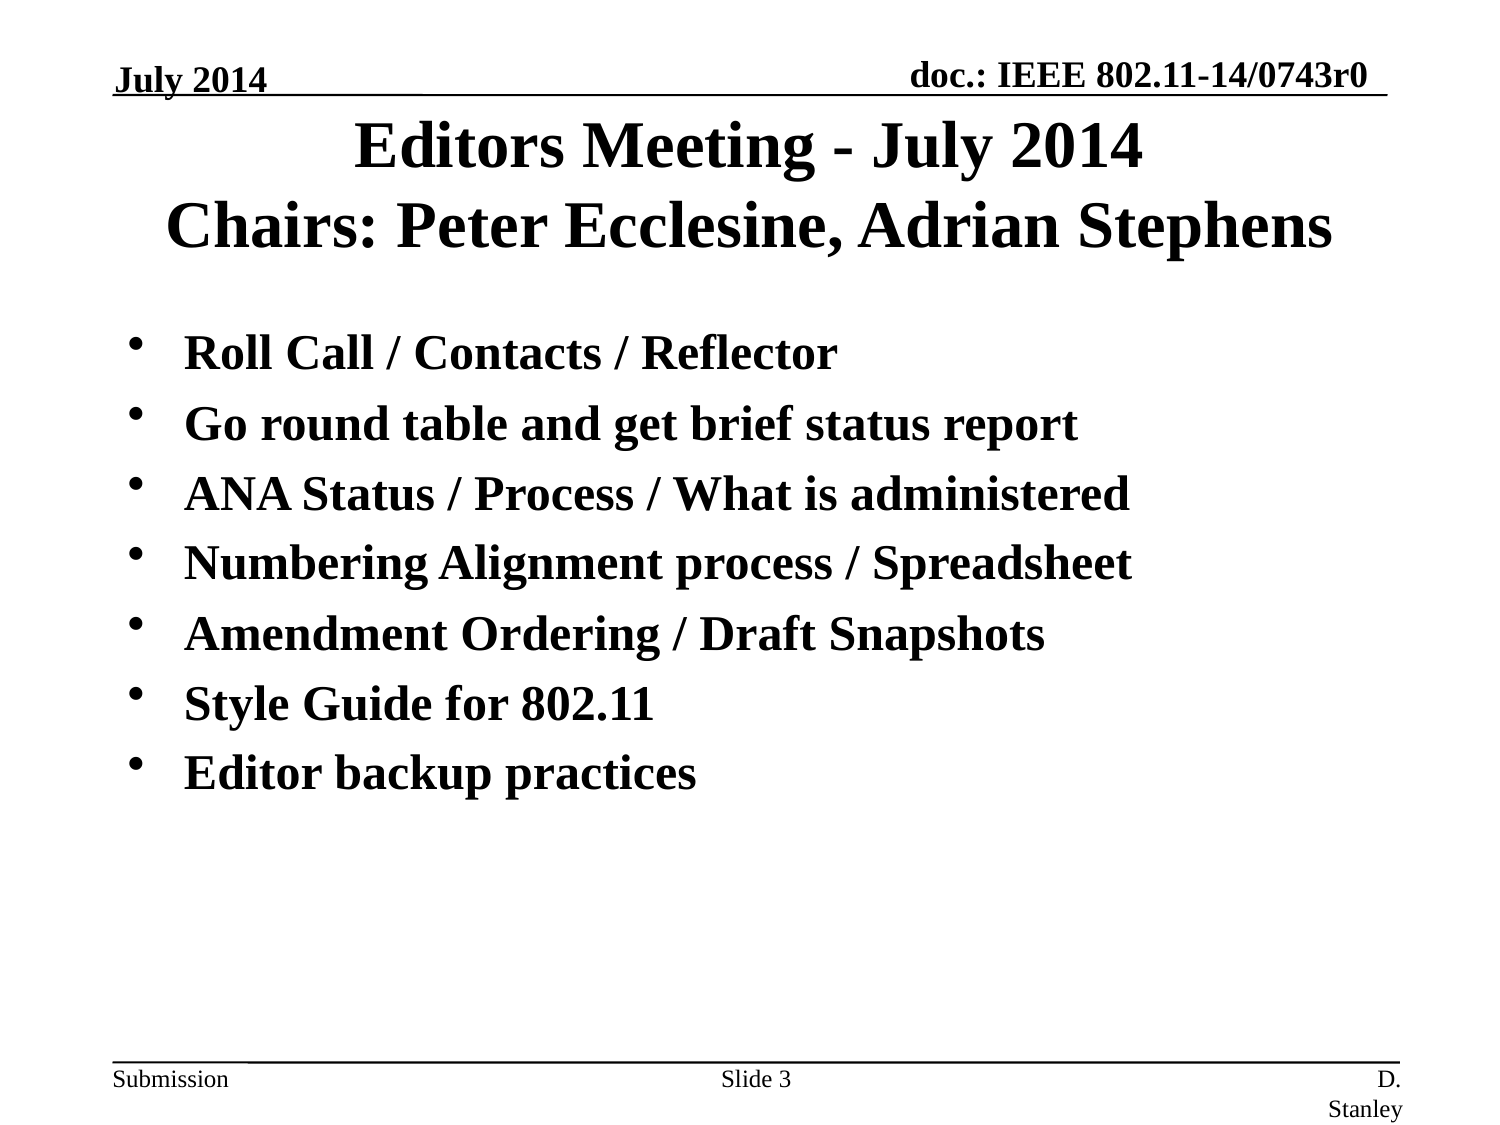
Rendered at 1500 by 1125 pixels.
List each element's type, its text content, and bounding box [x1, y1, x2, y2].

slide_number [114, 54, 335, 100]
footer D. Stanley, Aruba Networks [1325, 1062, 1402, 1093]
list Roll Call / Contacts / Reflector Go round table and get brief status report ANA Status / Process / What is administered Numbering Alignment process / Spreadsheet Amendment Ordering / Draft Snapshots Style Guide for 802.11 Editor backup practices [112, 312, 1425, 1000]
slide_number Slide 3 [721, 1062, 792, 1093]
title Editors Meeting - July 2014 Chairs: Peter Ecclesine, Adrian Stephens [112, 125, 1388, 238]
